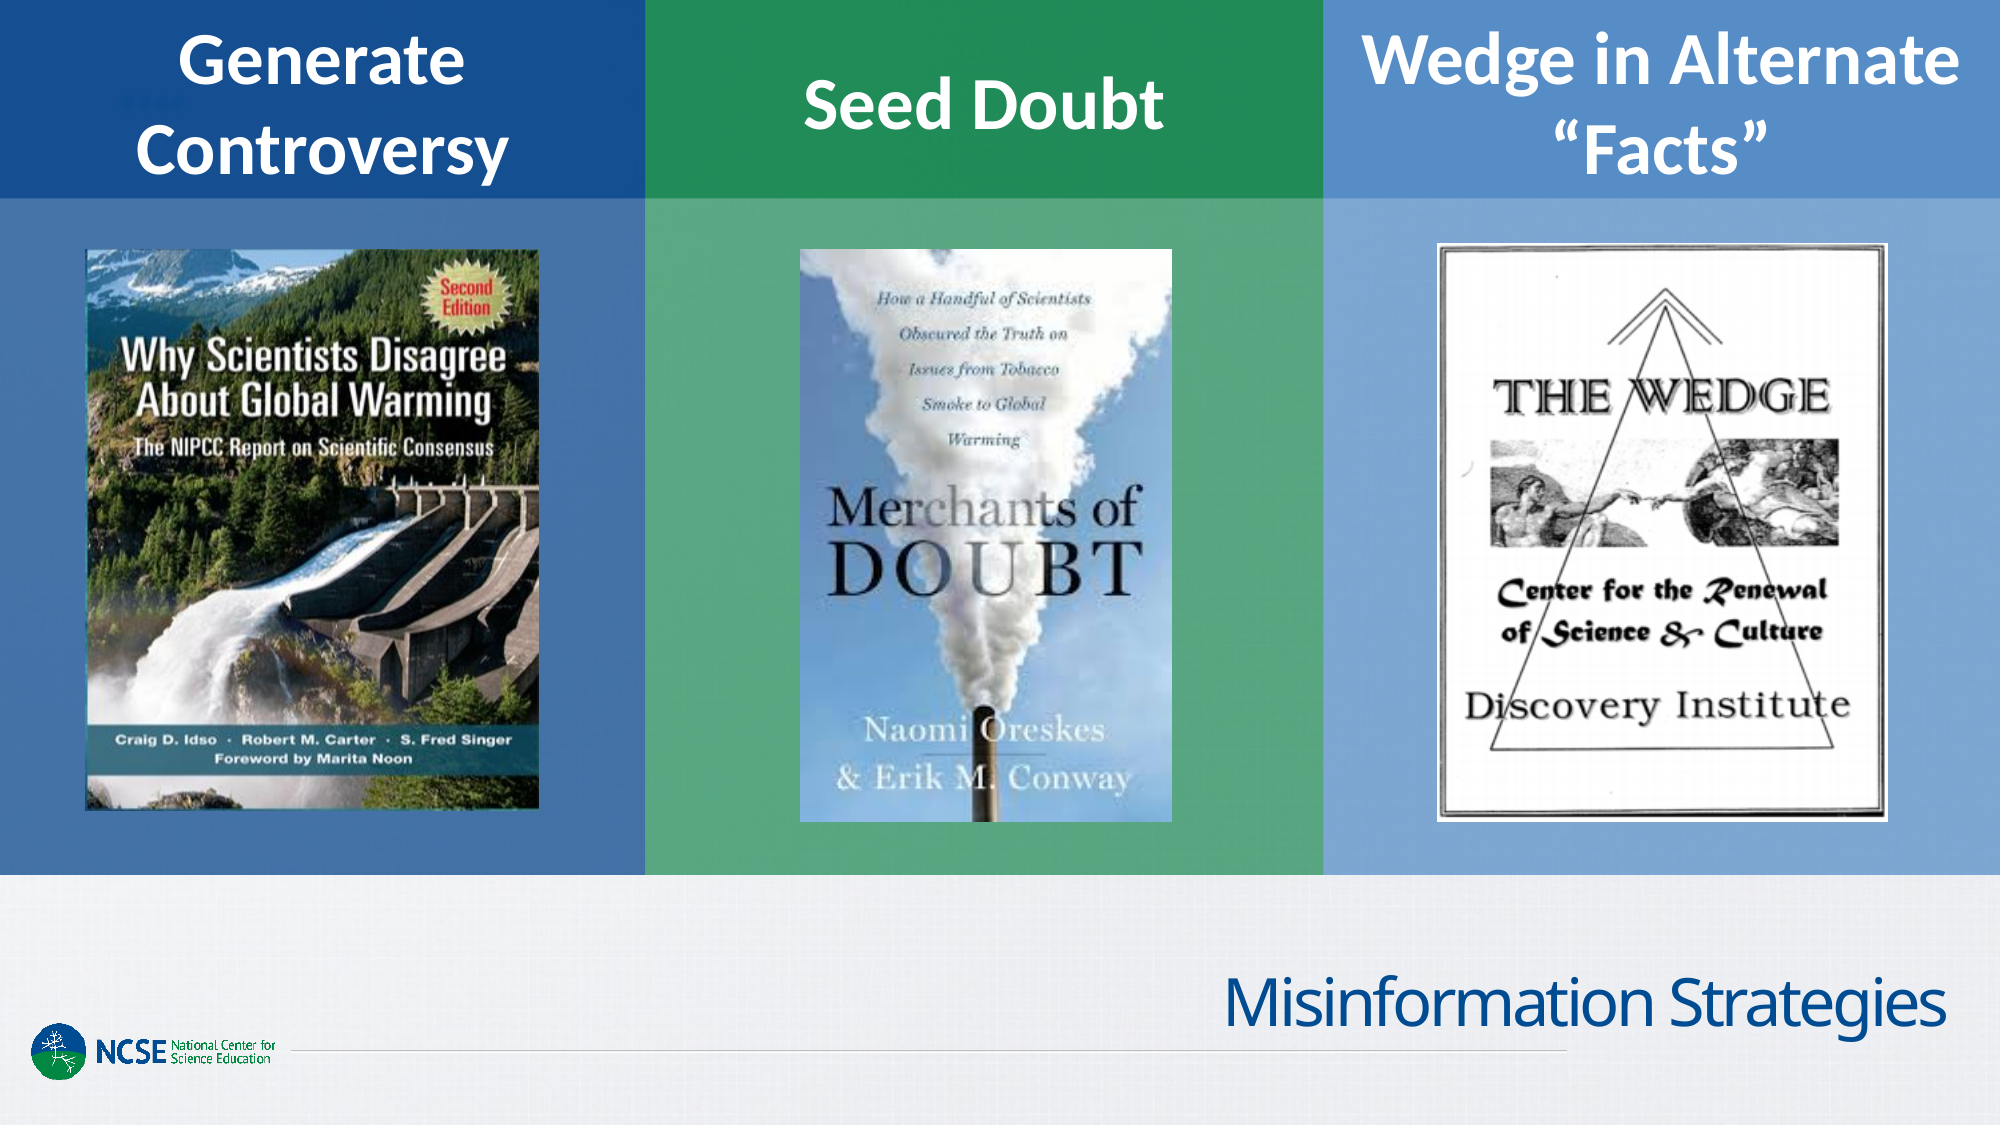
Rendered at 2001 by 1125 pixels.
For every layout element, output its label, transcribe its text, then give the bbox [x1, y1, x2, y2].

text_box [0, 201, 644, 877]
text_box Wedge in Alternate “Facts” [1321, 0, 2000, 201]
picture [85, 249, 539, 811]
title Misinformation Strategies [1171, 906, 1965, 1094]
picture [800, 249, 1172, 823]
picture [0, 877, 2000, 1125]
text_box [1321, 201, 2000, 877]
text_box [644, 201, 1321, 877]
text_box Generate Controversy [0, 0, 644, 201]
text_box Seed Doubt [644, 0, 1321, 201]
picture [1436, 243, 1888, 823]
